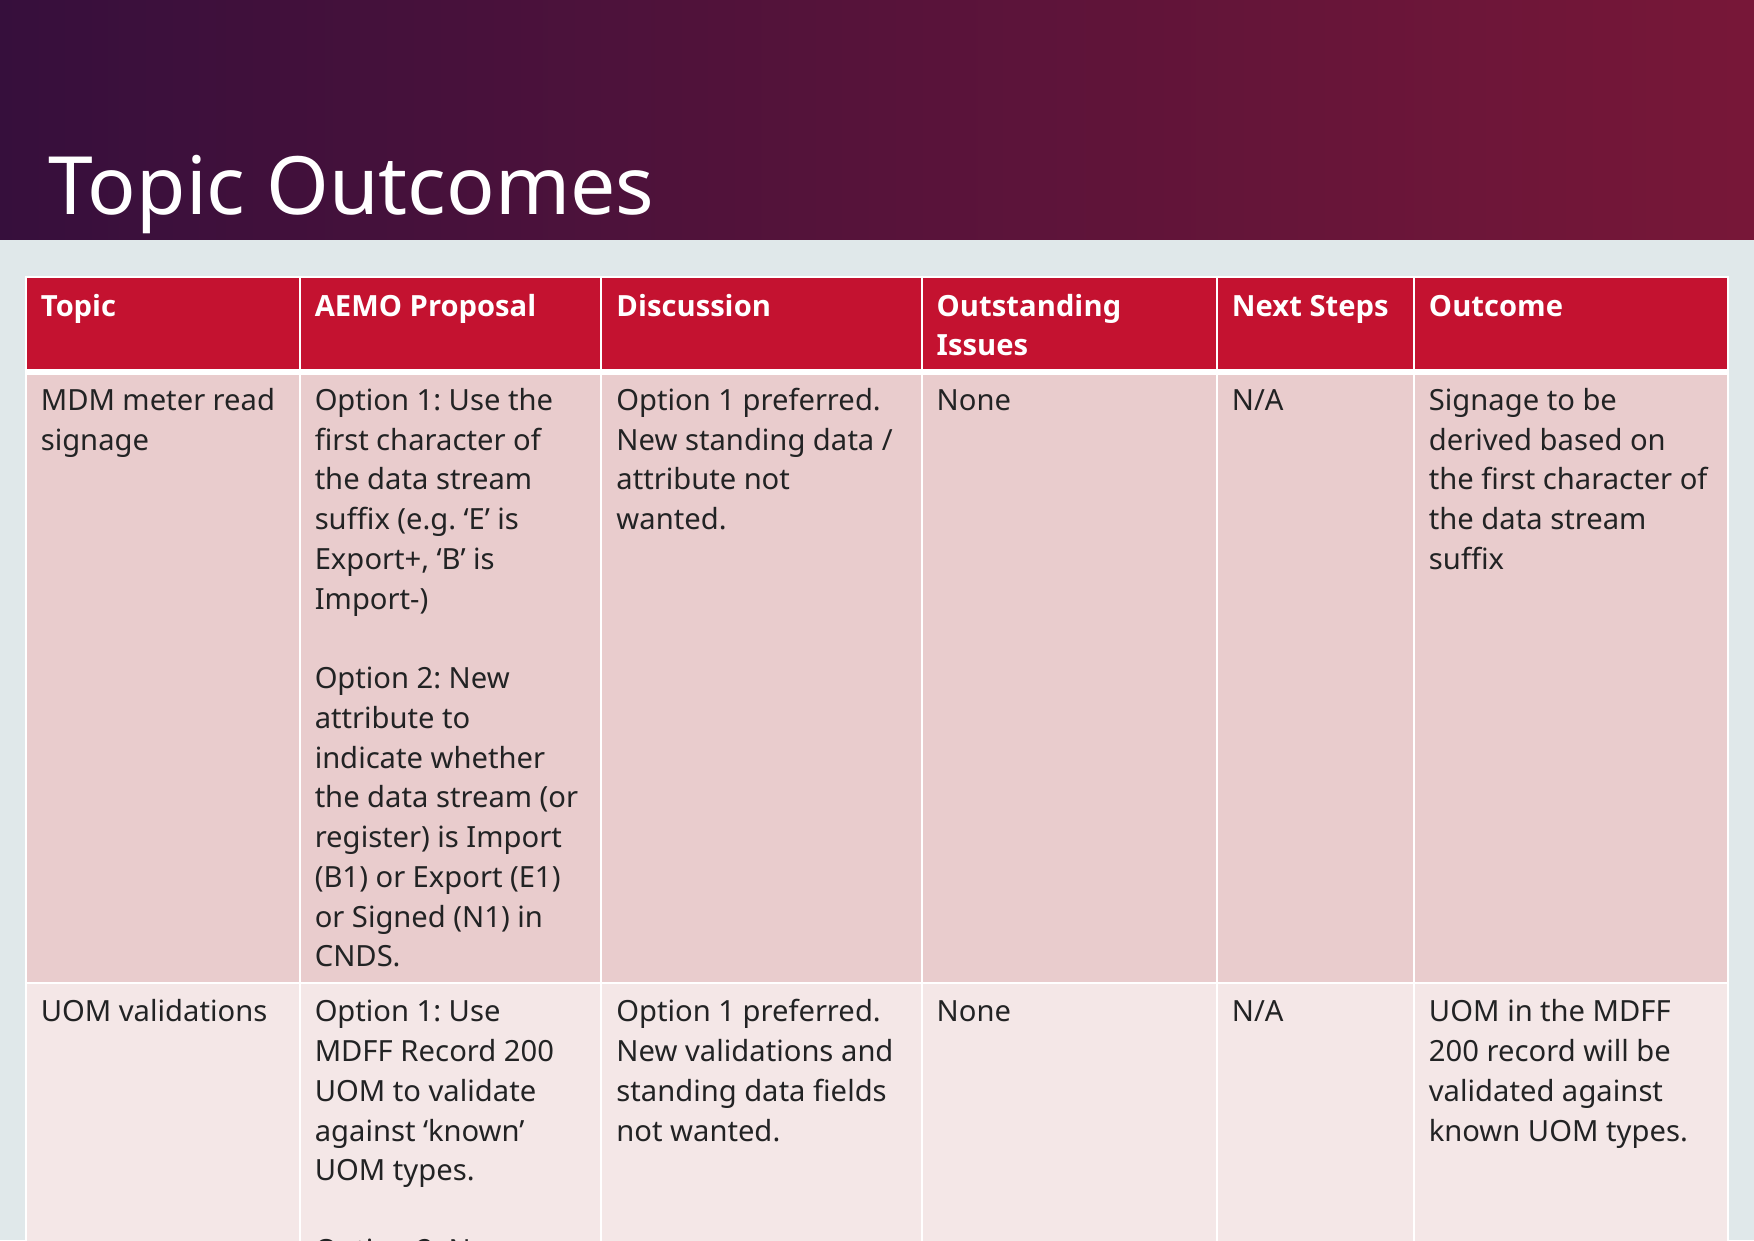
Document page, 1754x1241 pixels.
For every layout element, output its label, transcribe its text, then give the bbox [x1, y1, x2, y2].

table_header Discussion [602, 278, 921, 369]
table_cell N/A [1218, 375, 1413, 982]
table_cell None [923, 984, 1216, 1241]
table_cell Signage to be derived based on the first character of the data stream suffix [1415, 375, 1727, 982]
table_cell None [923, 375, 1216, 982]
table_cell UOM in the MDFF 200 record will be validated against known UOM types. [1415, 984, 1727, 1241]
table_cell Option 1 preferred. New validations and standing data fields not wanted. [602, 984, 921, 1241]
table_header Topic [27, 278, 299, 369]
table_header Next Steps [1218, 278, 1413, 369]
table_cell UOM validations [27, 984, 299, 1241]
table_cell Option 1 preferred. New standing data / attribute not wanted. [602, 375, 921, 982]
table_header AEMO Proposal [301, 278, 600, 369]
table_cell N/A [1218, 984, 1413, 1241]
table_header Outstanding Issues [923, 278, 1216, 369]
title Topic Outcomes [33, 24, 1329, 240]
table_cell MDM meter read signage [27, 375, 299, 982]
table_header Outcome [1415, 278, 1727, 369]
table_cell Option 1: Use the first character of the data stream suffix (e.g. ‘E’ is Export+, ‘B’ is Import-) Option 2: New attribute to indicate whether the data stream (or register) is Import (B1) or Export (E1) or Signed (N1) in CNDS. [301, 375, 600, 982]
table_cell Option 1: Use MDFF Record 200 UOM to validate against ‘known’ UOM types. Option 2: New standing data field added to the CNDS table, and validate that the NEM12/13 content matches this. [301, 984, 600, 1241]
